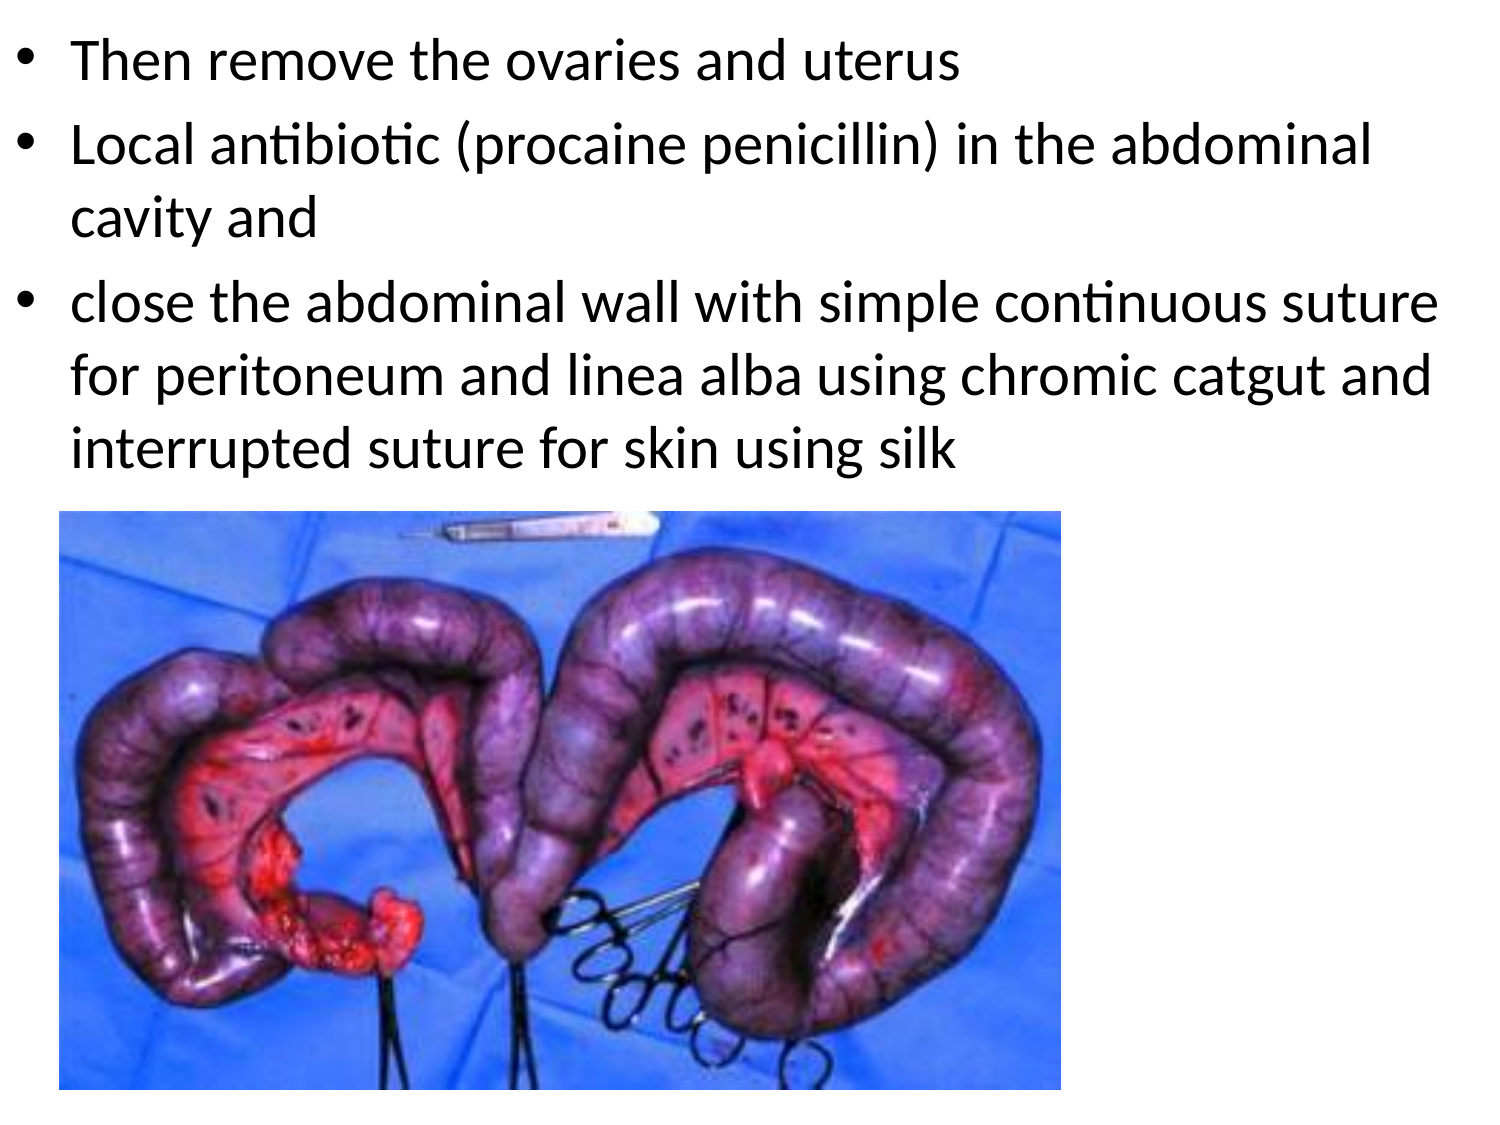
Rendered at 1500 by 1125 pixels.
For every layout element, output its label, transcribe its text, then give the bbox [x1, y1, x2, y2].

picture [59, 511, 1061, 1091]
list Then remove the ovaries and uterus Local antibiotic (procaine penicillin) in the abdominal cavity and close the abdominal wall with simple continuous suture for peritoneum and linea alba using chromic catgut and interrupted suture for skin using silk [0, 11, 1500, 493]
